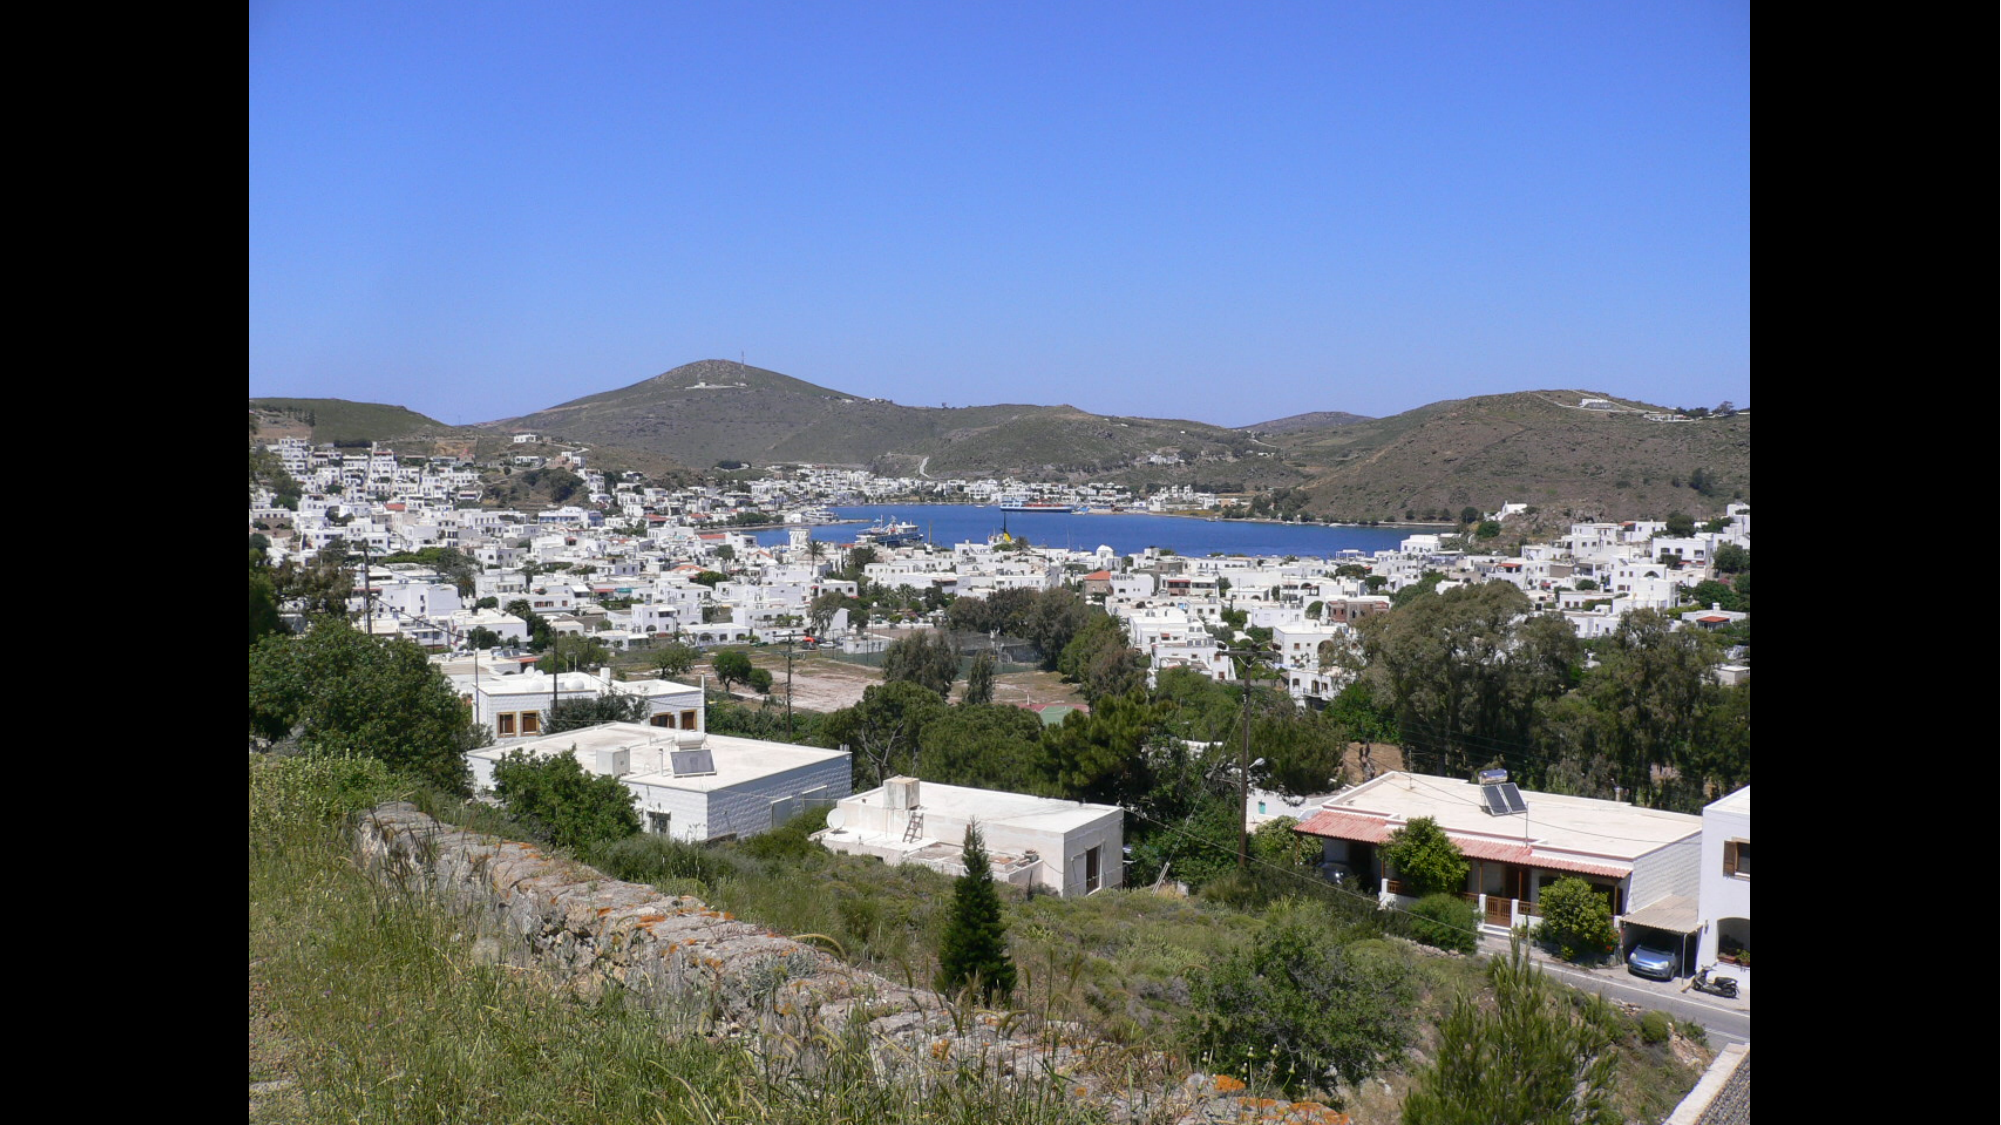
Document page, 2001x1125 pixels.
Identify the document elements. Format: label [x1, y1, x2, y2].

picture [249, 0, 1750, 1125]
